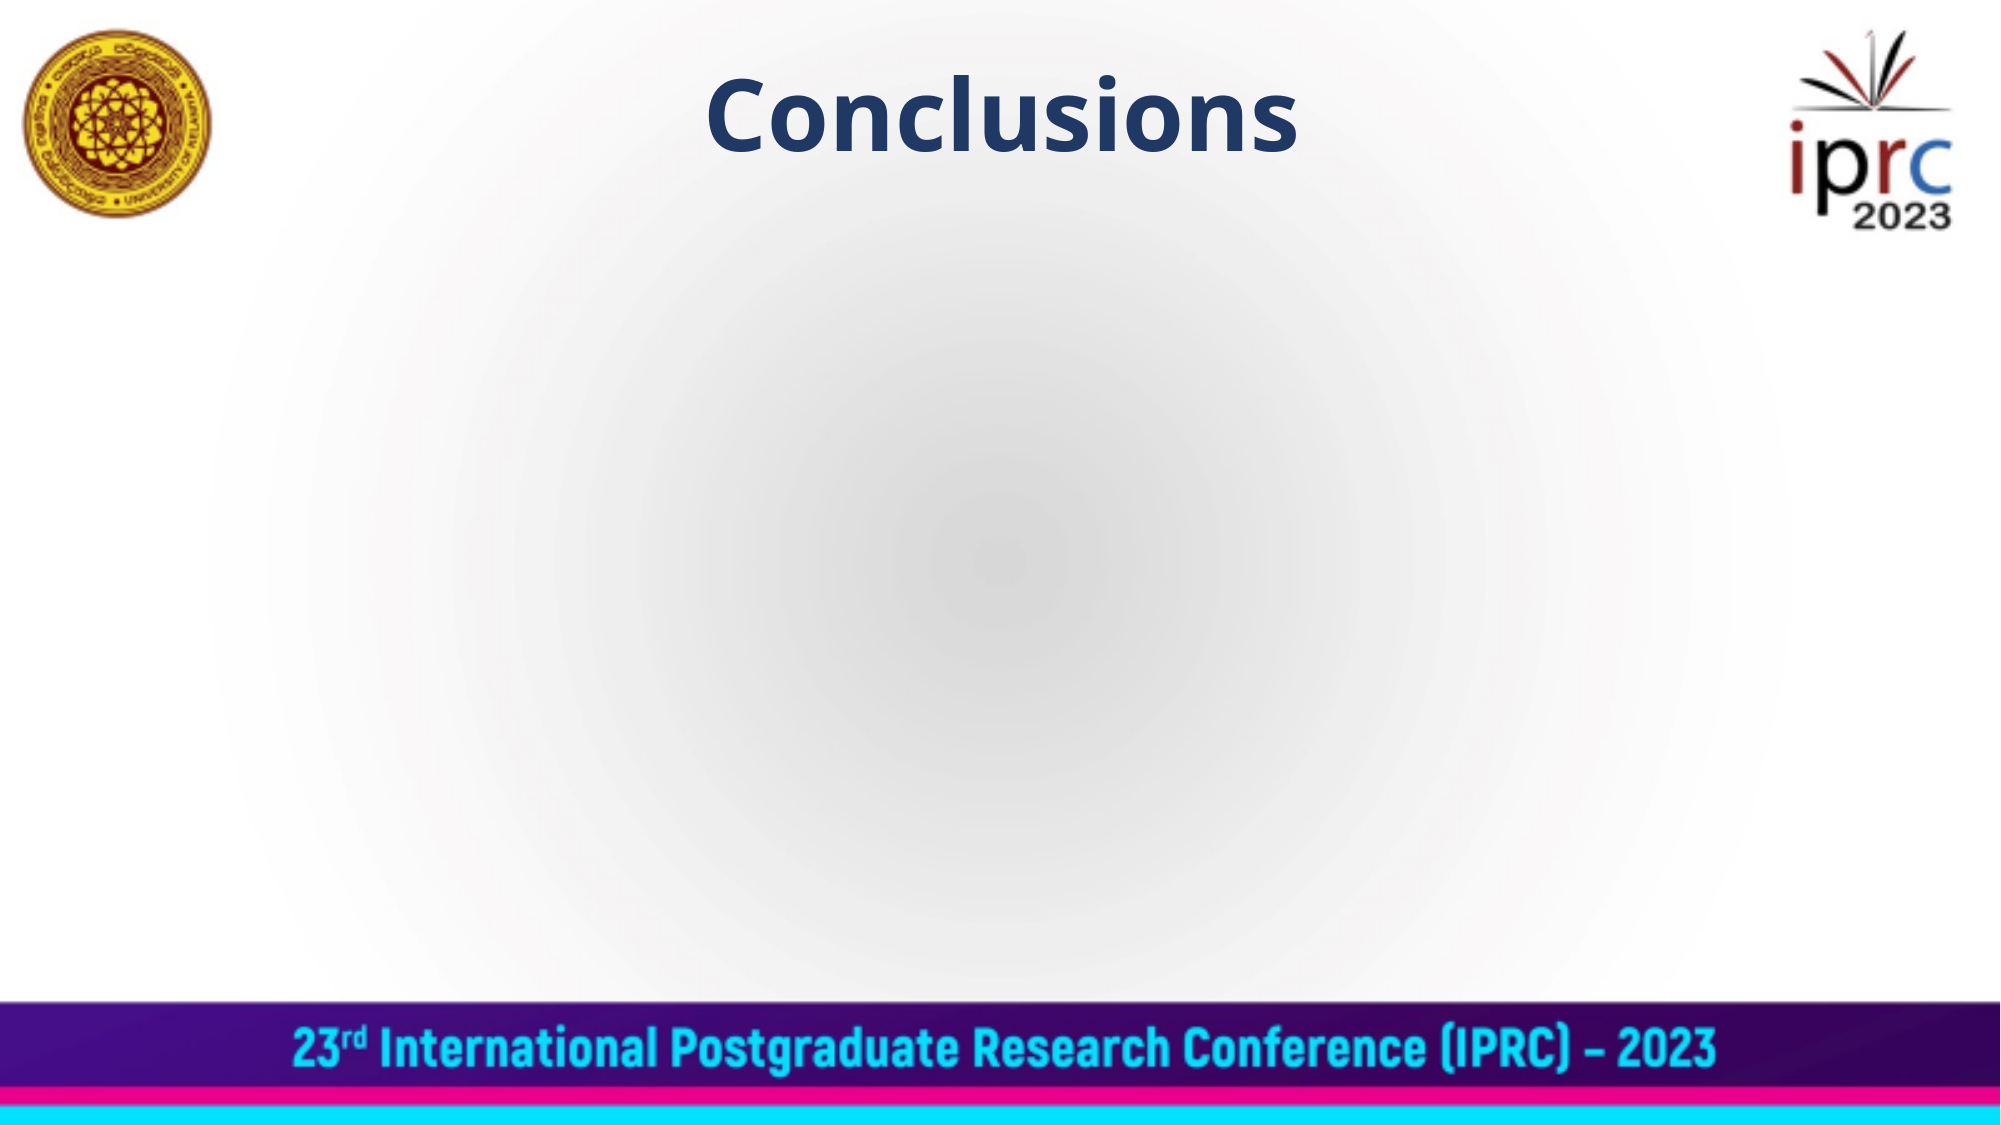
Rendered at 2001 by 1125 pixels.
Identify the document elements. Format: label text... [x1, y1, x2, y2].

text_box Conclusions [179, 44, 1826, 193]
picture [0, 0, 2001, 1125]
